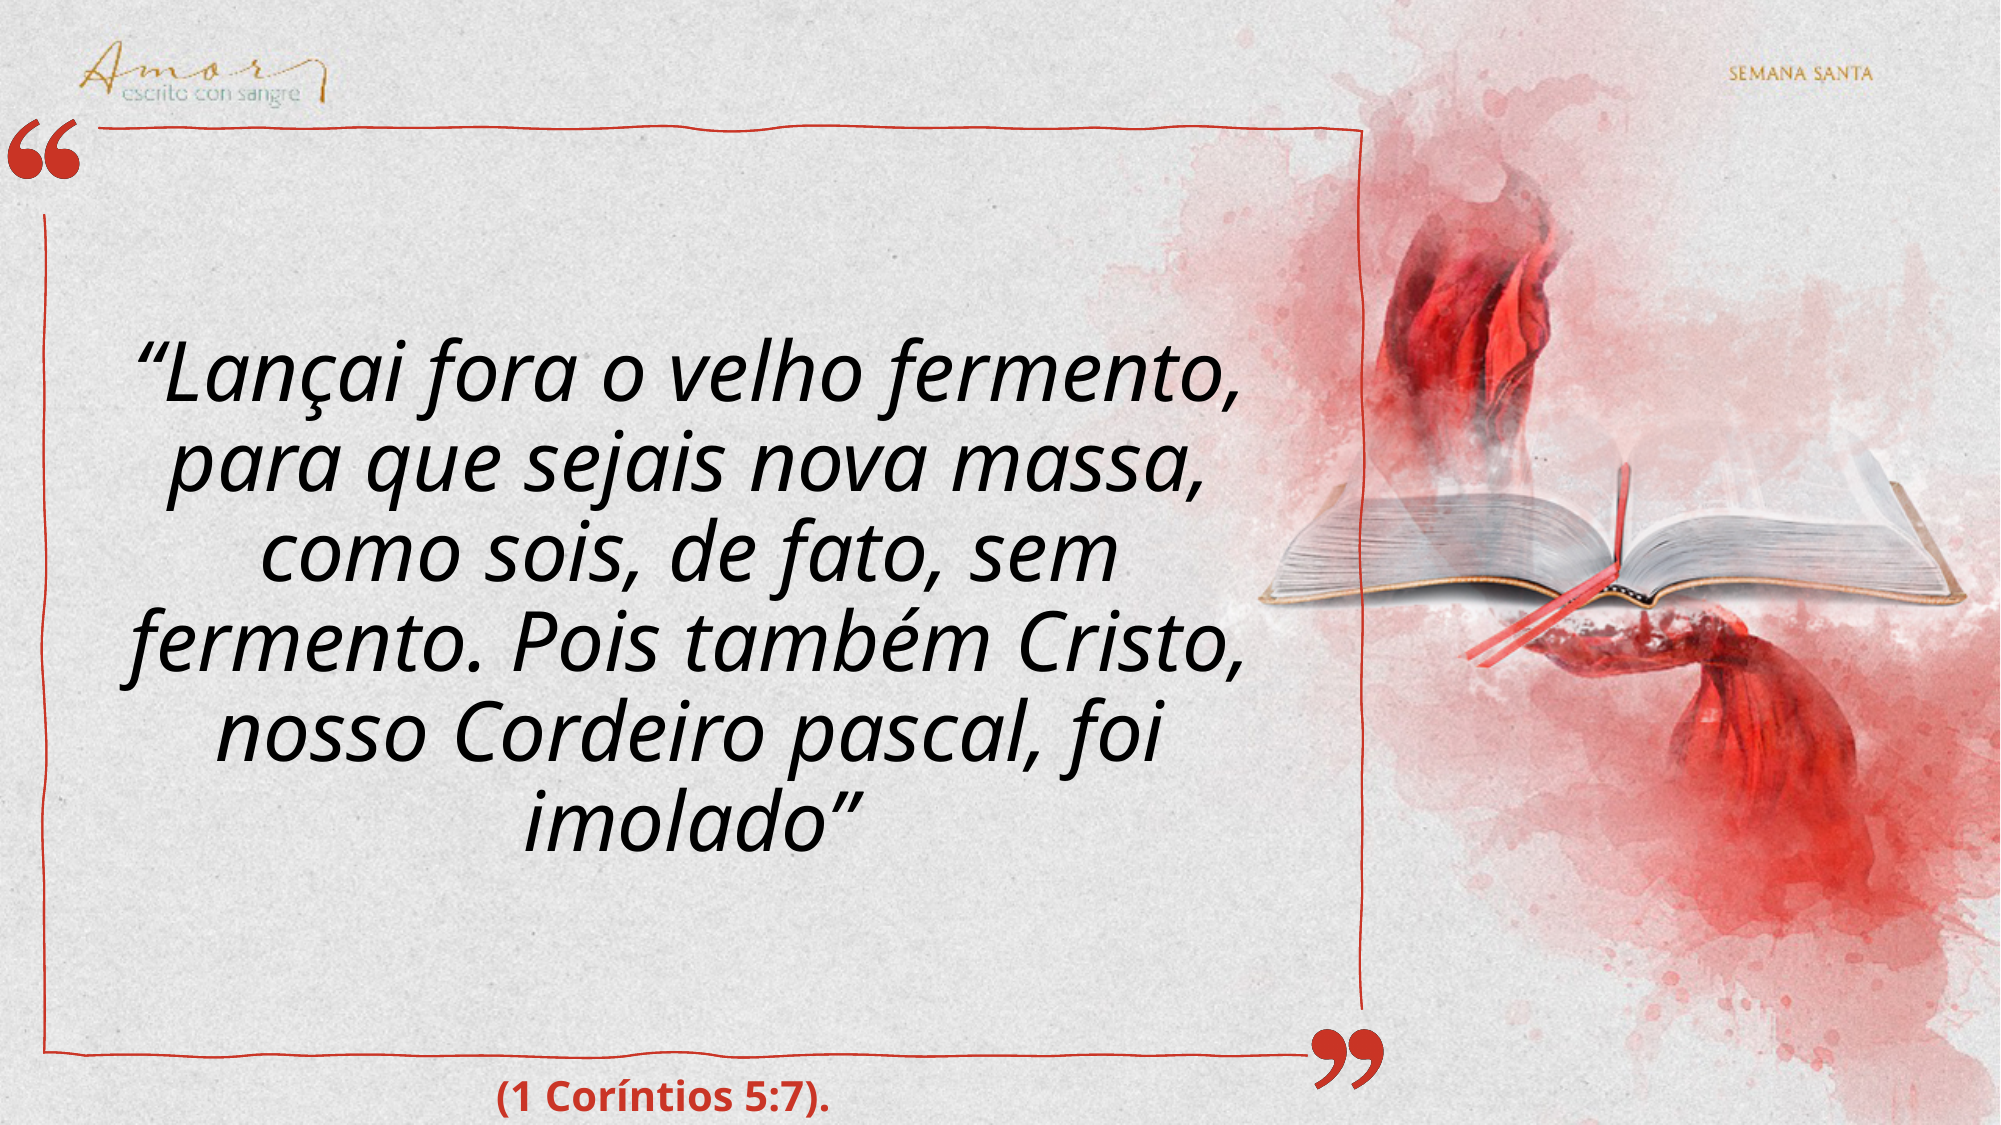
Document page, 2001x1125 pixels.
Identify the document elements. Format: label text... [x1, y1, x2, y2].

picture [0, 0, 2001, 1125]
list (1 Coríntios 5:7). [44, 1070, 1283, 1125]
list “Lançai fora o velho fermento, para que sejais nova massa, como sois, de fato, sem fermento. Pois também Cristo, nosso Cordeiro pascal, foi imolado” [98, 173, 1283, 1025]
